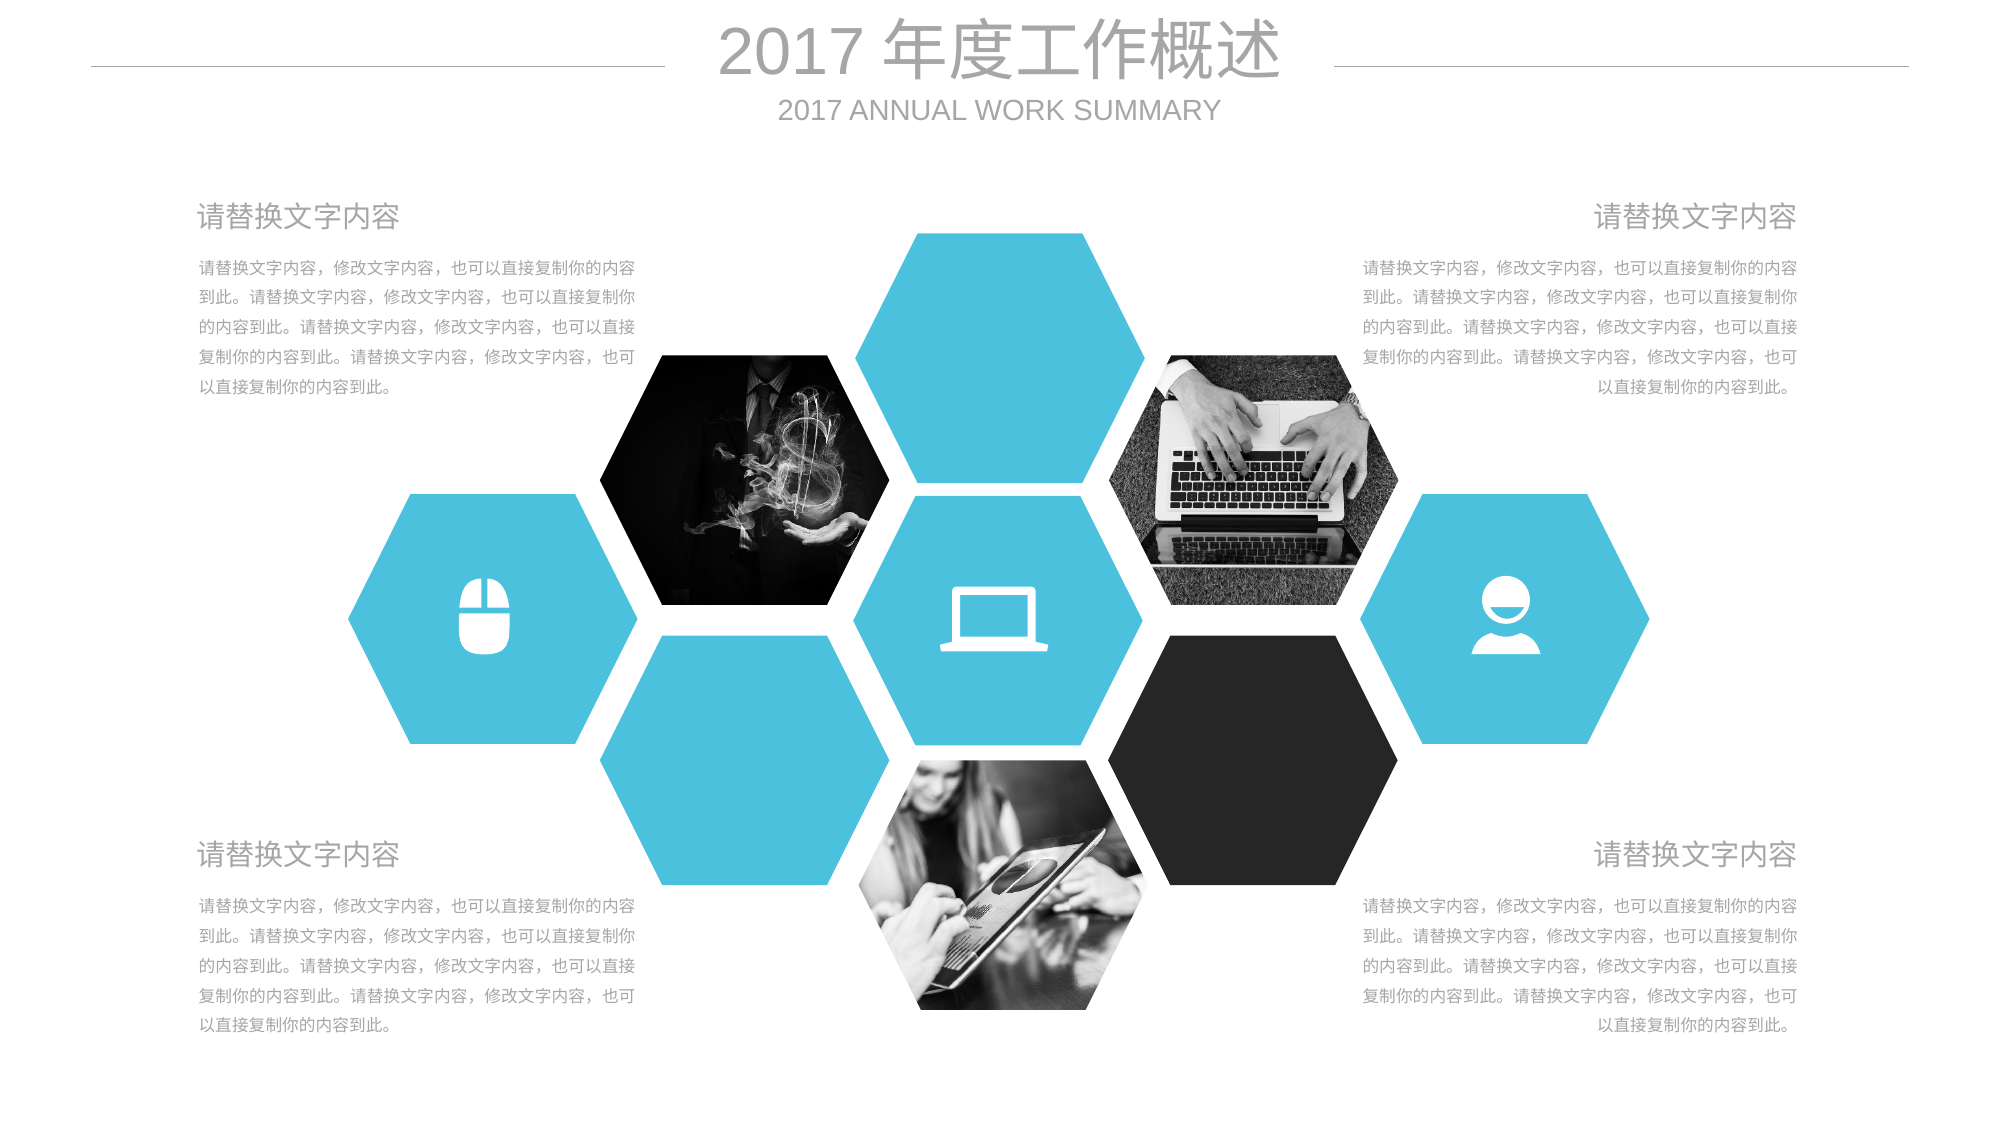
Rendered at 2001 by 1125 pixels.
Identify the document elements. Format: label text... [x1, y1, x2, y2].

text_box 请替换文字内容 [1518, 836, 1798, 872]
text_box [854, 232, 1146, 485]
text_box [598, 746, 891, 887]
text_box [347, 494, 1650, 746]
text_box 2017 ANNUAL WORK SUMMARY [769, 91, 1231, 127]
text_box [857, 759, 1150, 1011]
text_box 请替换文字内容，修改文字内容，也可以直接复制你的内容到此。请替换文字内容，修改文字内容，也可以直接复制你的内容到此。请替换文字内容，修改文字内容，也可以直接复制你的内容到此。请替换文字内容，修改文字内容，也可以直接复制你的内容到此。 [1360, 885, 1798, 1036]
text_box 2017年度工作概述 [676, 7, 1324, 66]
text_box 请替换文字内容 [196, 836, 476, 872]
text_box 请替换文字内容 [196, 198, 476, 234]
text_box [1106, 746, 1399, 887]
text_box 请替换文字内容，修改文字内容，也可以直接复制你的内容到此。请替换文字内容，修改文字内容，也可以直接复制你的内容到此。请替换文字内容，修改文字内容，也可以直接复制你的内容到此。请替换文字内容，修改文字内容，也可以直接复制你的内容到此。 [198, 247, 636, 398]
text_box [598, 354, 891, 494]
text_box 请替换文字内容，修改文字内容，也可以直接复制你的内容到此。请替换文字内容，修改文字内容，也可以直接复制你的内容到此。请替换文字内容，修改文字内容，也可以直接复制你的内容到此。请替换文字内容，修改文字内容，也可以直接复制你的内容到此。 [1360, 247, 1798, 398]
text_box 2017年度工作概述 [676, 67, 1324, 88]
text_box [1107, 354, 1400, 494]
text_box 请替换文字内容，修改文字内容，也可以直接复制你的内容到此。请替换文字内容，修改文字内容，也可以直接复制你的内容到此。请替换文字内容，修改文字内容，也可以直接复制你的内容到此。请替换文字内容，修改文字内容，也可以直接复制你的内容到此。 [198, 885, 636, 1036]
text_box 请替换文字内容 [1518, 198, 1798, 234]
